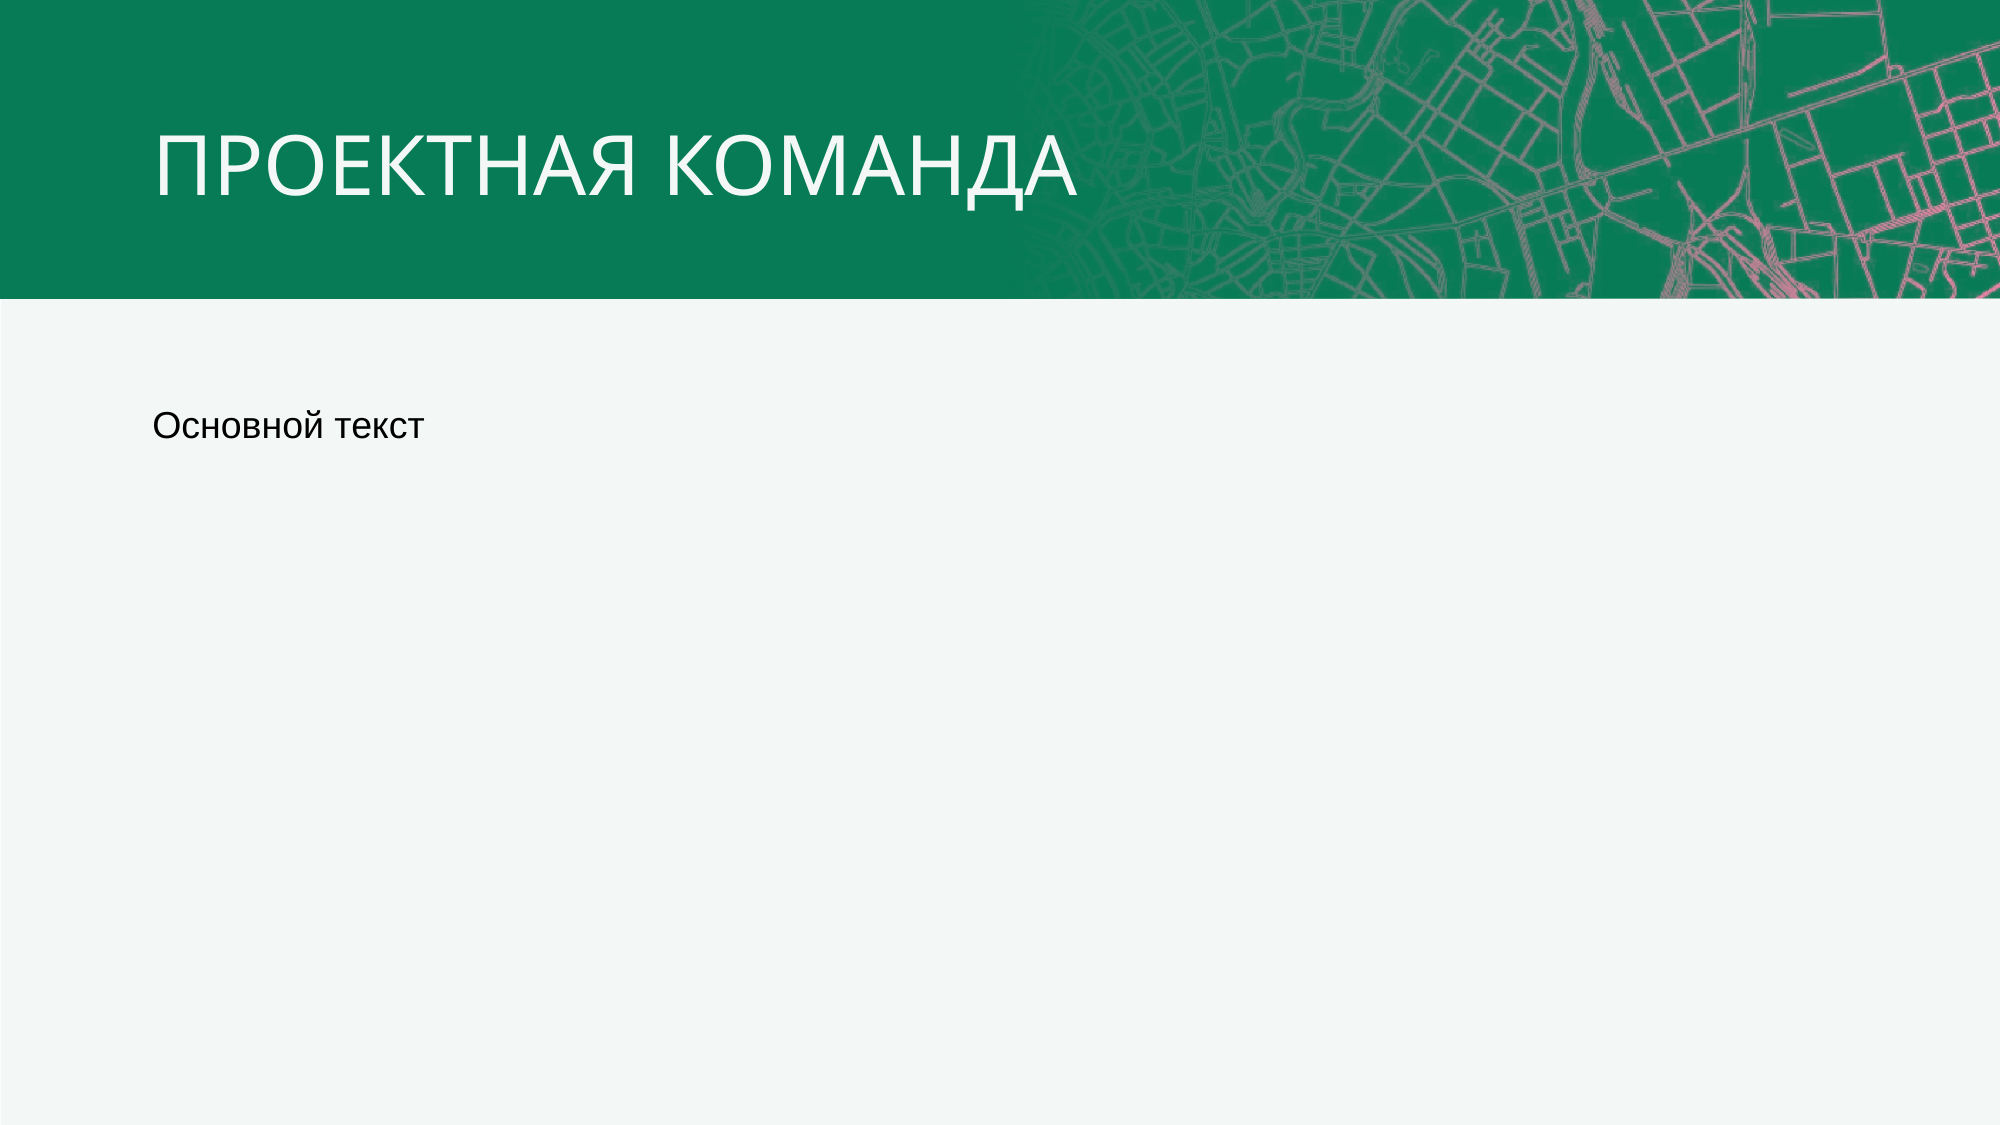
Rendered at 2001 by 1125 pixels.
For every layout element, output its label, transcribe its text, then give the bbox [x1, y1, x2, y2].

picture [0, 0, 2000, 1125]
text_box Основной текст [137, 394, 586, 454]
